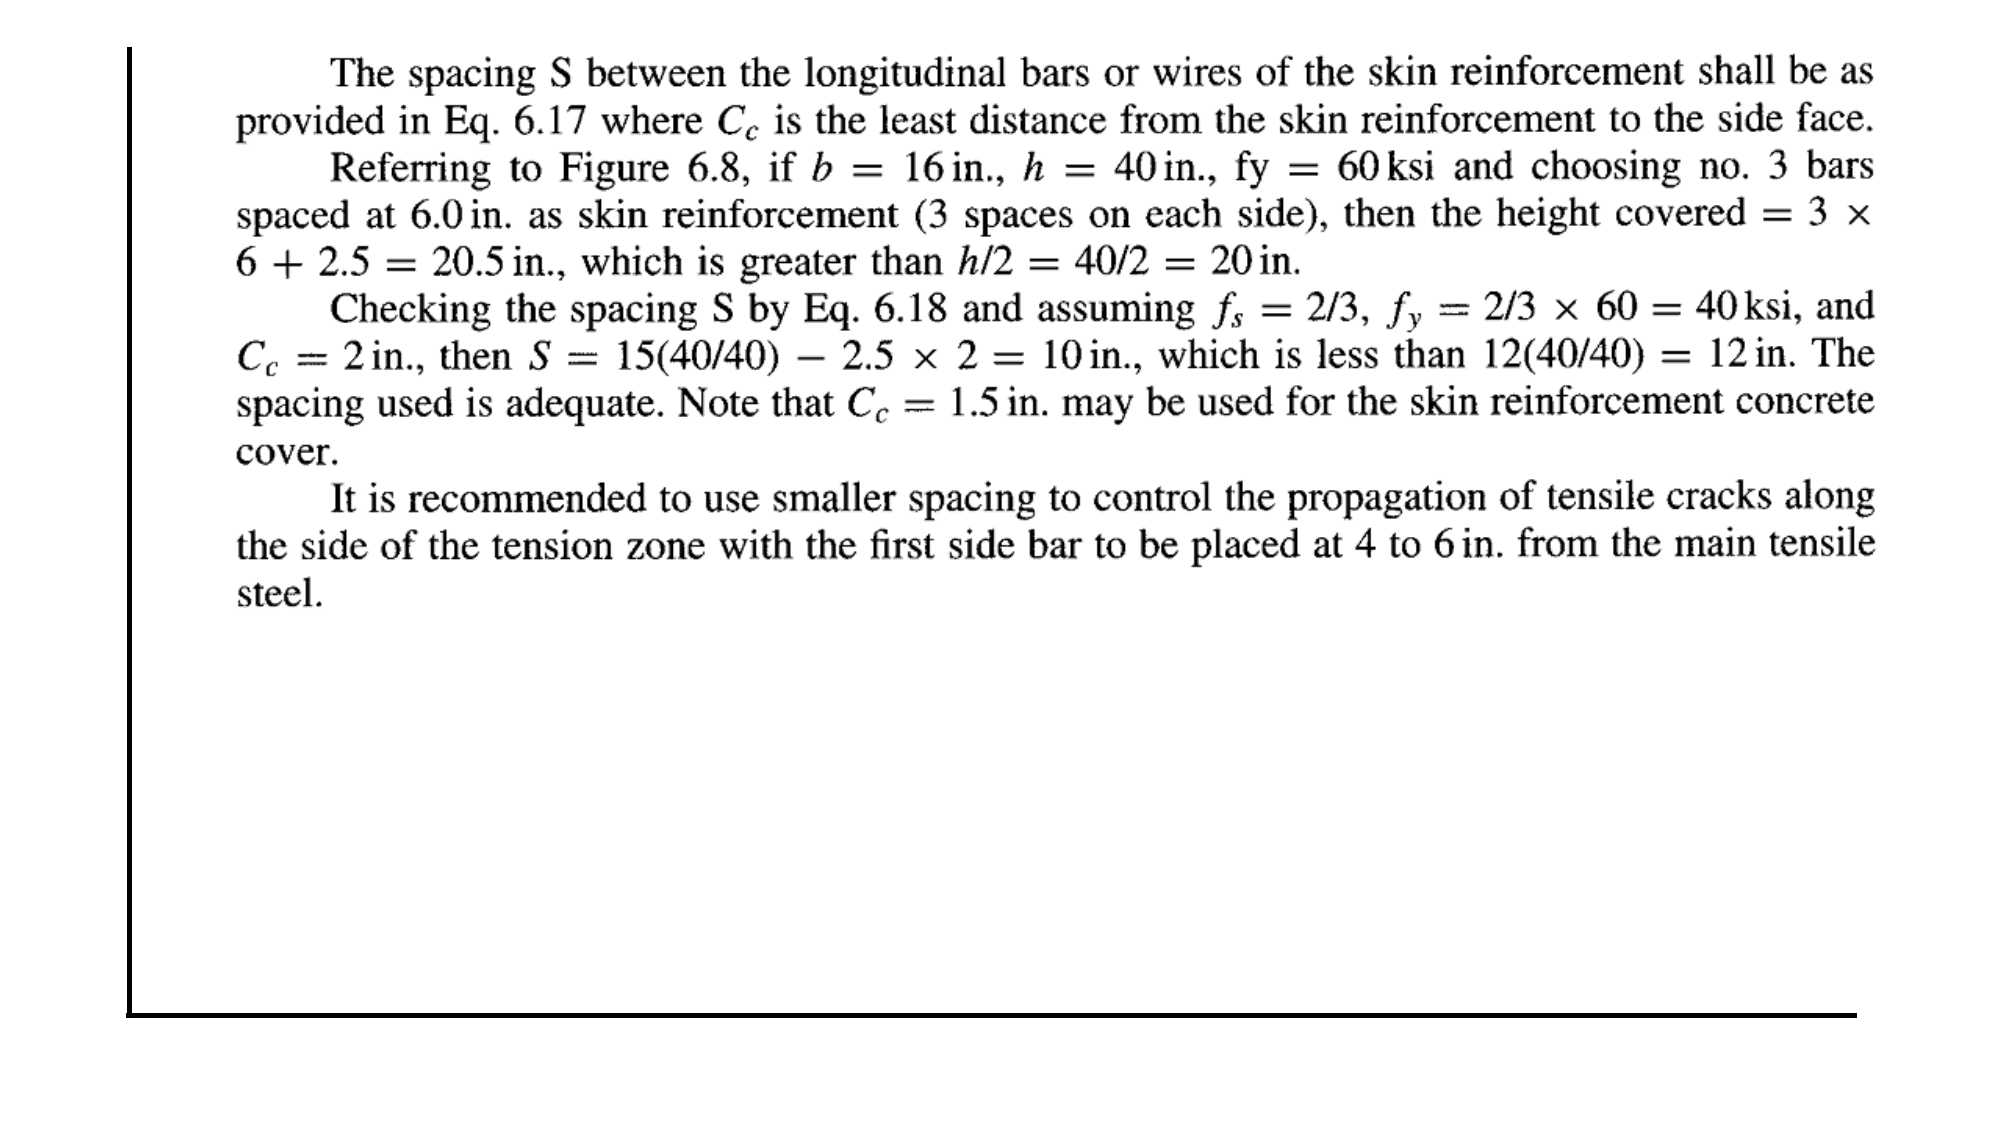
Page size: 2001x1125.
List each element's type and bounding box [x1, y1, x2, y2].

text_box [125, 46, 129, 914]
picture [148, 13, 1917, 655]
list [156, 15, 1989, 1014]
text_box [130, 46, 138, 914]
